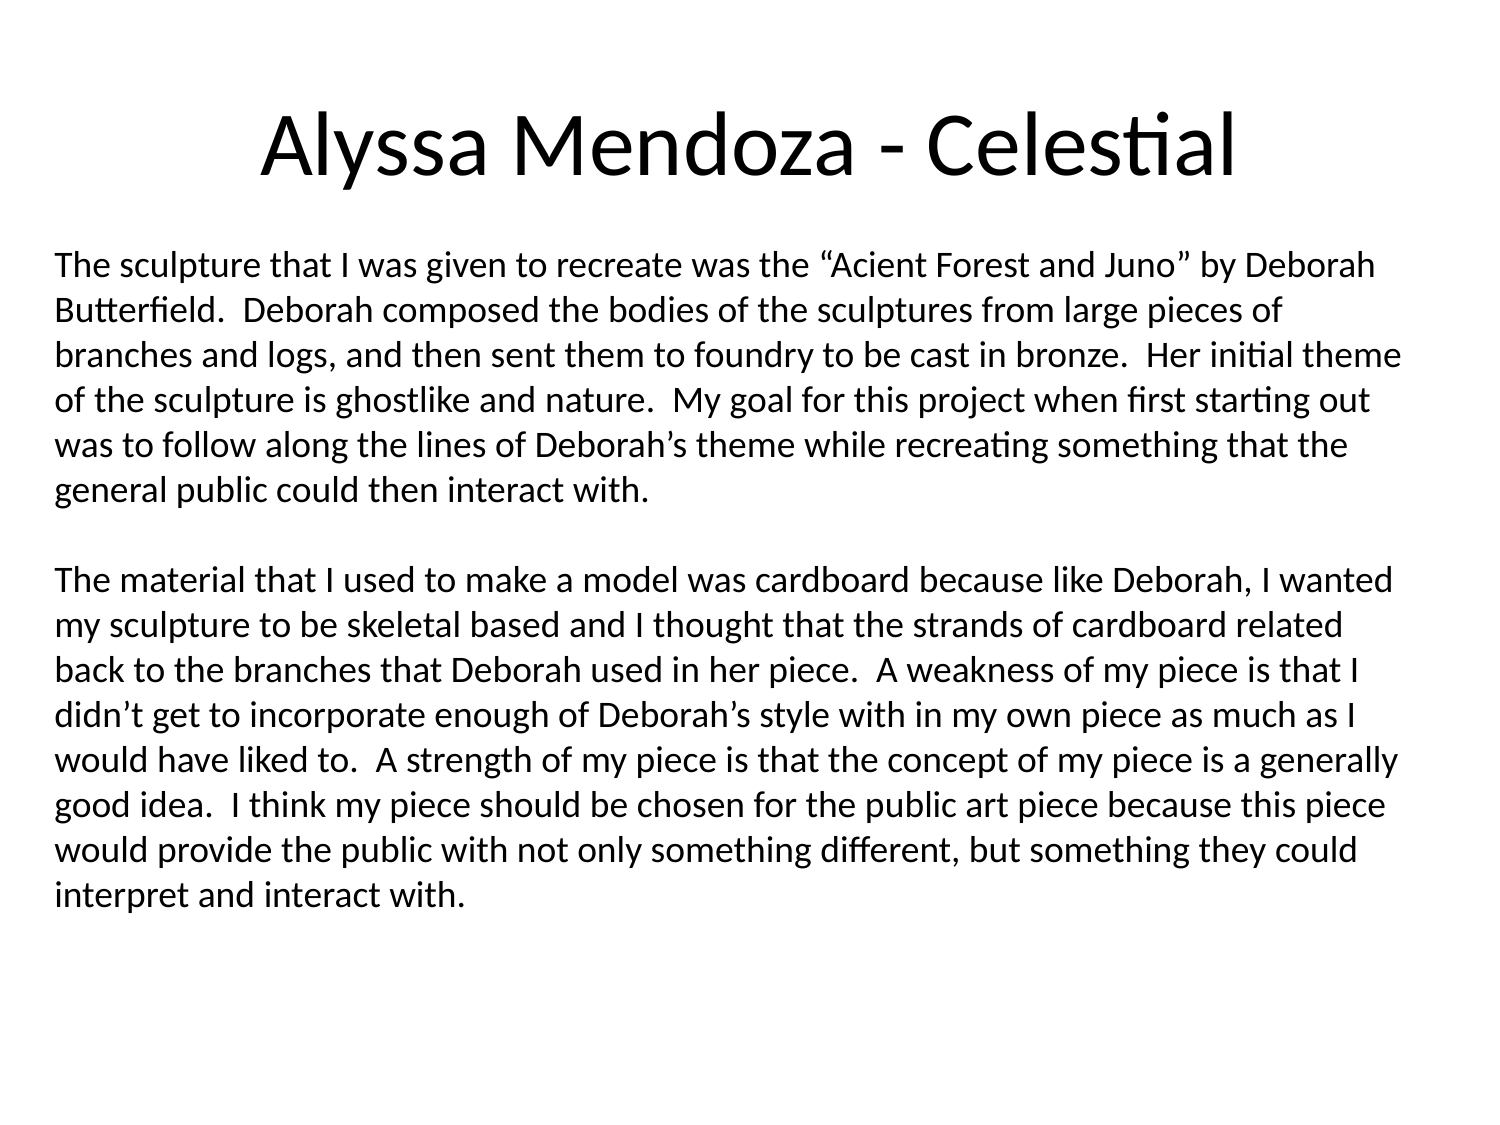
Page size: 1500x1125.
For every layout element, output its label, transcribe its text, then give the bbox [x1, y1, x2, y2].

text_box The sculpture that I was given to recreate was the “Acient Forest and Juno” by Deborah Butterfield. Deborah composed the bodies of the sculptures from large pieces of branches and logs, and then sent them to foundry to be cast in bronze. Her initial theme of the sculpture is ghostlike and nature. My goal for this project when first starting out was to follow along the lines of Deborah’s theme while recreating something that the general public could then interact with. The material that I used to make a model was cardboard because like Deborah, I wanted my sculpture to be skeletal based and I thought that the strands of cardboard related back to the branches that Deborah used in her piece. A weakness of my piece is that I didn’t get to incorporate enough of Deborah’s style with in my own piece as much as I would have liked to. A strength of my piece is that the concept of my piece is a generally good idea. I think my piece should be chosen for the public art piece because this piece would provide the public with not only something different, but something they could interpret and interact with. [39, 232, 1425, 923]
title Alyssa Mendoza - Celestial [75, 45, 1425, 232]
